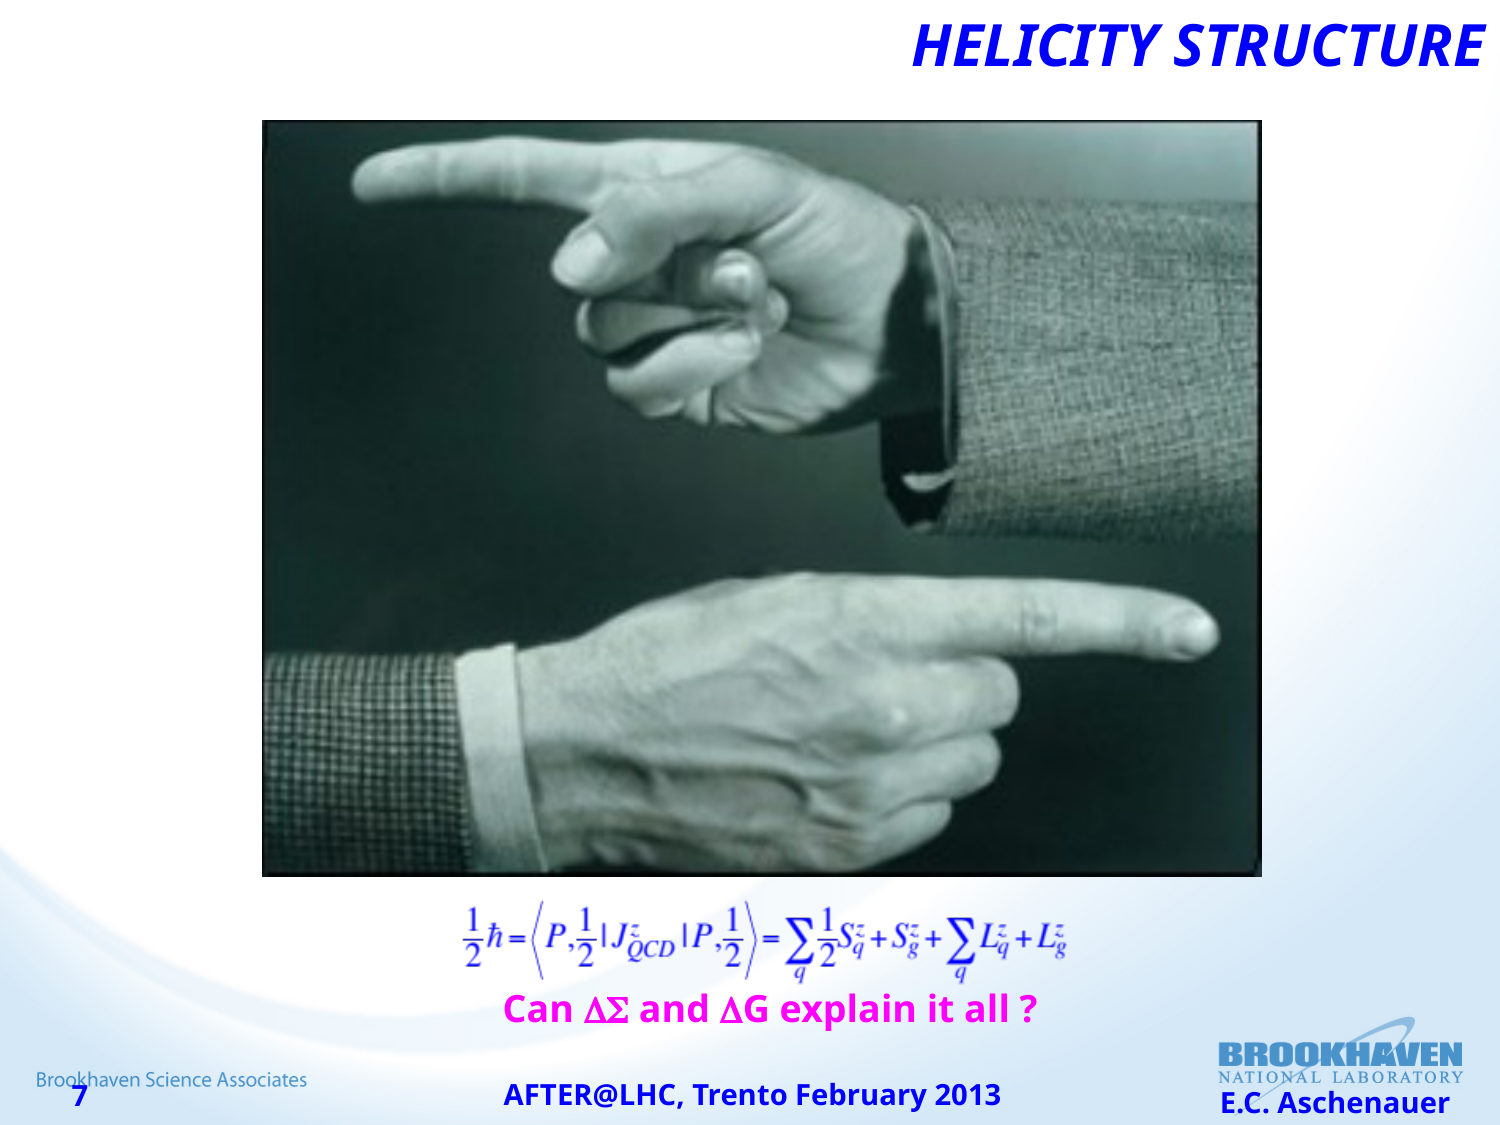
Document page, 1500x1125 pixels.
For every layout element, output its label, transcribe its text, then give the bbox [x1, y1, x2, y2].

footer AFTER@LHC, Trento February 2013 [451, 1063, 1055, 1125]
title Helicity Structure [124, 0, 1500, 101]
slide_number 7 [3, 1064, 104, 1125]
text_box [460, 896, 1070, 985]
slide_number E.C. Aschenauer [1204, 1063, 1481, 1125]
picture [0, 1, 1500, 1125]
text_box Can DS and DG explain it all ? [487, 994, 1054, 1038]
